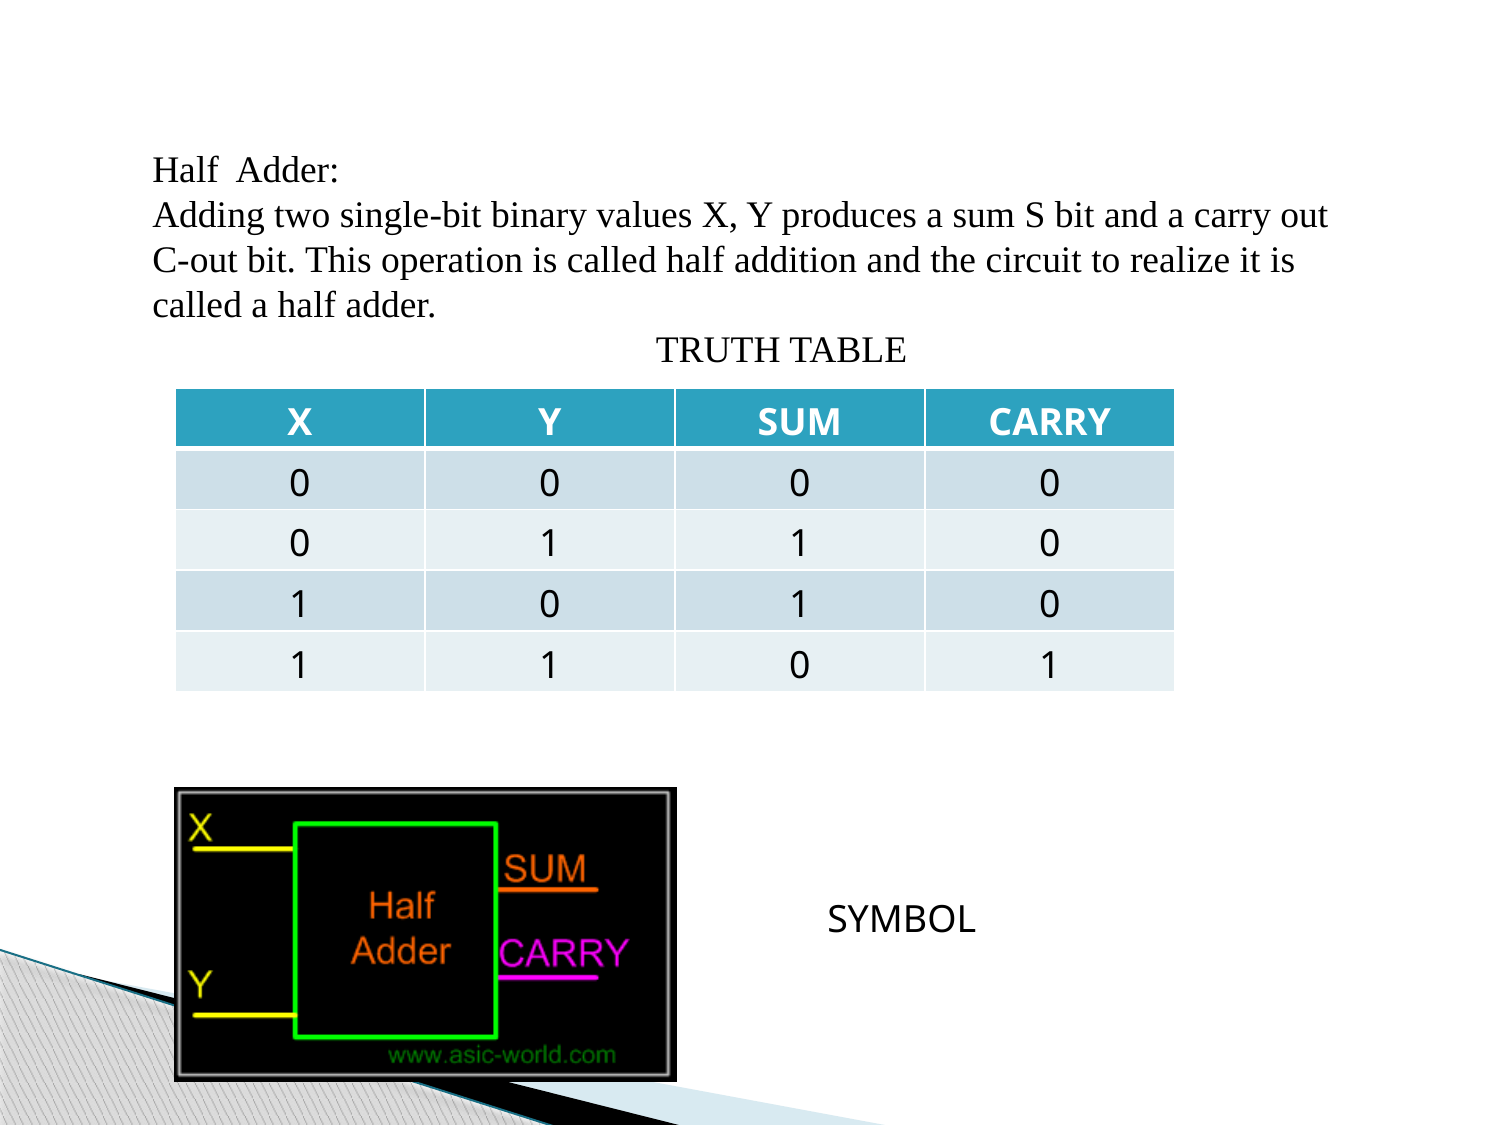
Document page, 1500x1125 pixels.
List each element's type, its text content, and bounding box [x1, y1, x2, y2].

table_cell 0 [176, 451, 424, 509]
table_cell 1 [676, 571, 924, 630]
picture [74, 520, 404, 541]
table_cell 0 [176, 510, 424, 569]
table_cell 0 [676, 451, 924, 509]
text_box SYMBOL [812, 887, 1163, 948]
table_cell 0 [426, 451, 674, 509]
table_header X [176, 389, 424, 446]
table_cell 0 [926, 451, 1174, 509]
table_header CARRY [926, 389, 1174, 446]
table_header SUM [676, 389, 924, 446]
table_cell 1 [176, 571, 424, 630]
table_cell 1 [926, 632, 1174, 691]
table_cell 1 [426, 632, 674, 691]
table_cell 0 [426, 571, 674, 630]
picture [174, 787, 677, 1082]
table_cell 0 [926, 510, 1174, 569]
table_cell 1 [676, 510, 924, 569]
text_box Half Adder: Adding two single-bit binary values X, Y produces a sum S bit and a carry out C-out bit. This operation is called half addition and the circuit to realize it is called a half adder. TRUTH TABLE [137, 137, 1388, 378]
table_cell 0 [926, 571, 1174, 630]
table_cell 1 [426, 510, 674, 569]
table_cell 1 [176, 632, 424, 691]
table_header Y [426, 389, 674, 446]
table_cell 0 [676, 632, 924, 691]
